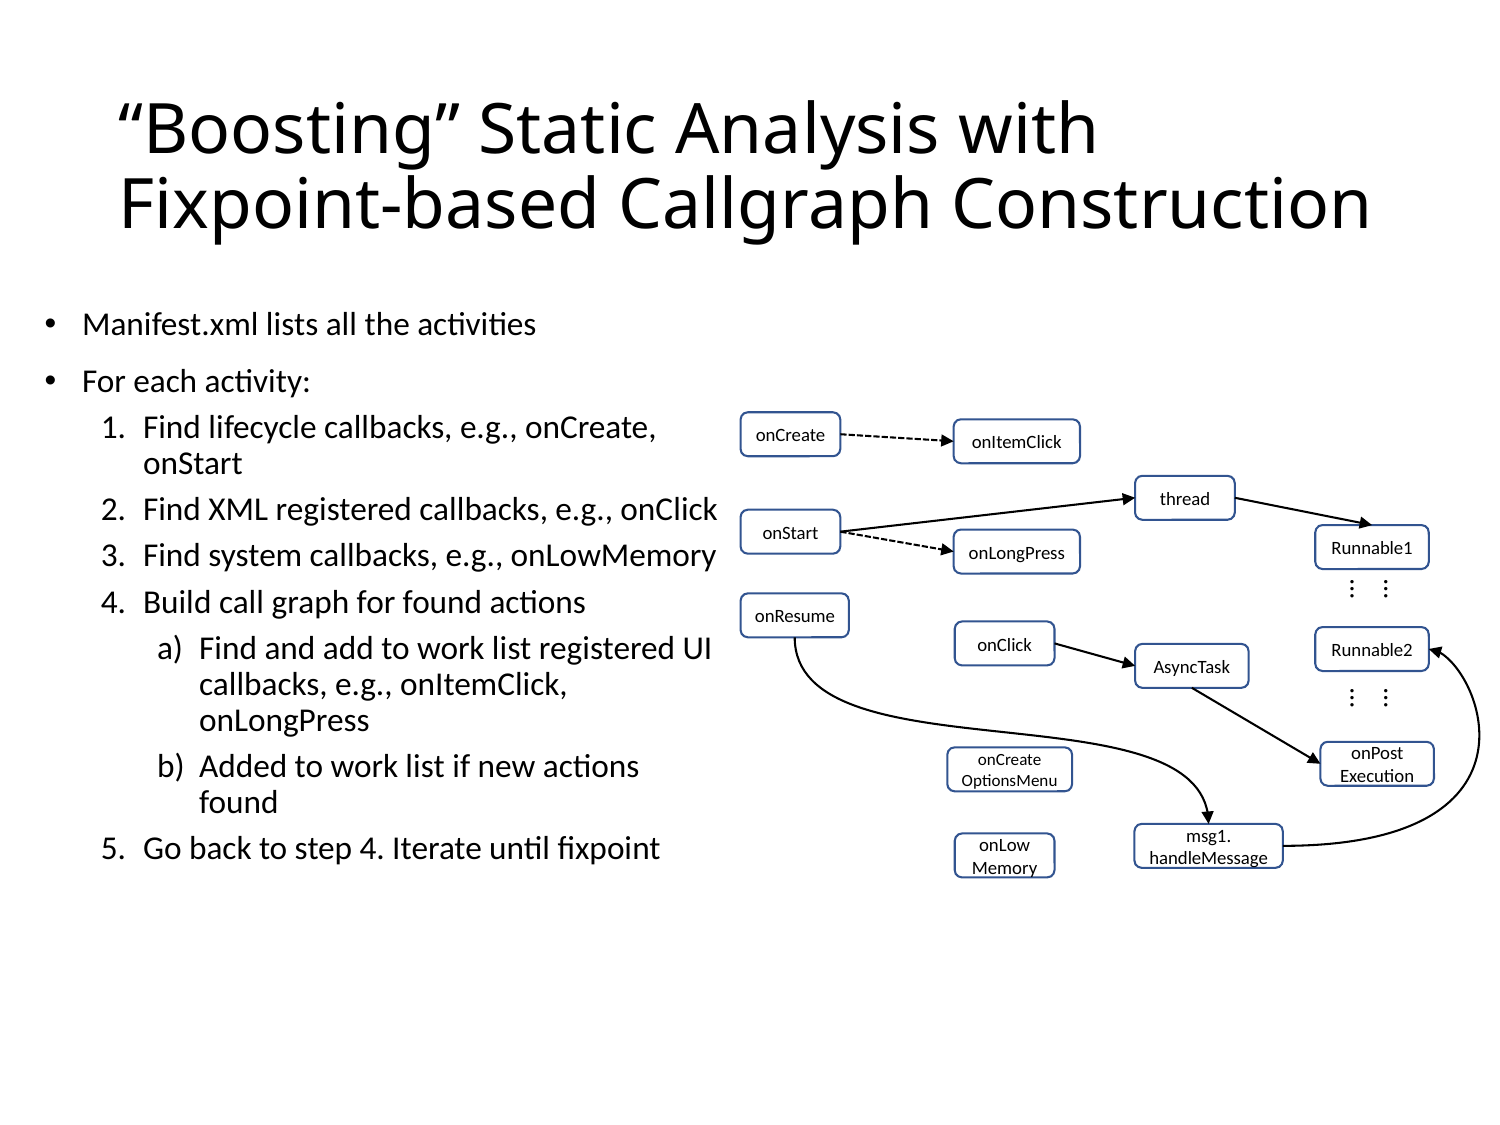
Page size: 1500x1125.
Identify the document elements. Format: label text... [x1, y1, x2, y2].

list Manifest.xml lists all the activities For each activity: Find lifecycle callbacks, e.g., onCreate, onStart Find XML registered callbacks, e.g., onClick Find system callbacks, e.g., onLowMemory Build call graph for found actions Find and add to work list registered UI callbacks, e.g., onItemClick, onLongPress Added to work list if new actions found Go back to step 4. Iterate until fixpoint [29, 299, 741, 1014]
title “Boosting” Static Analysis with Fixpoint-based Callgraph Construction [103, 59, 1397, 278]
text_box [740, 412, 1434, 878]
